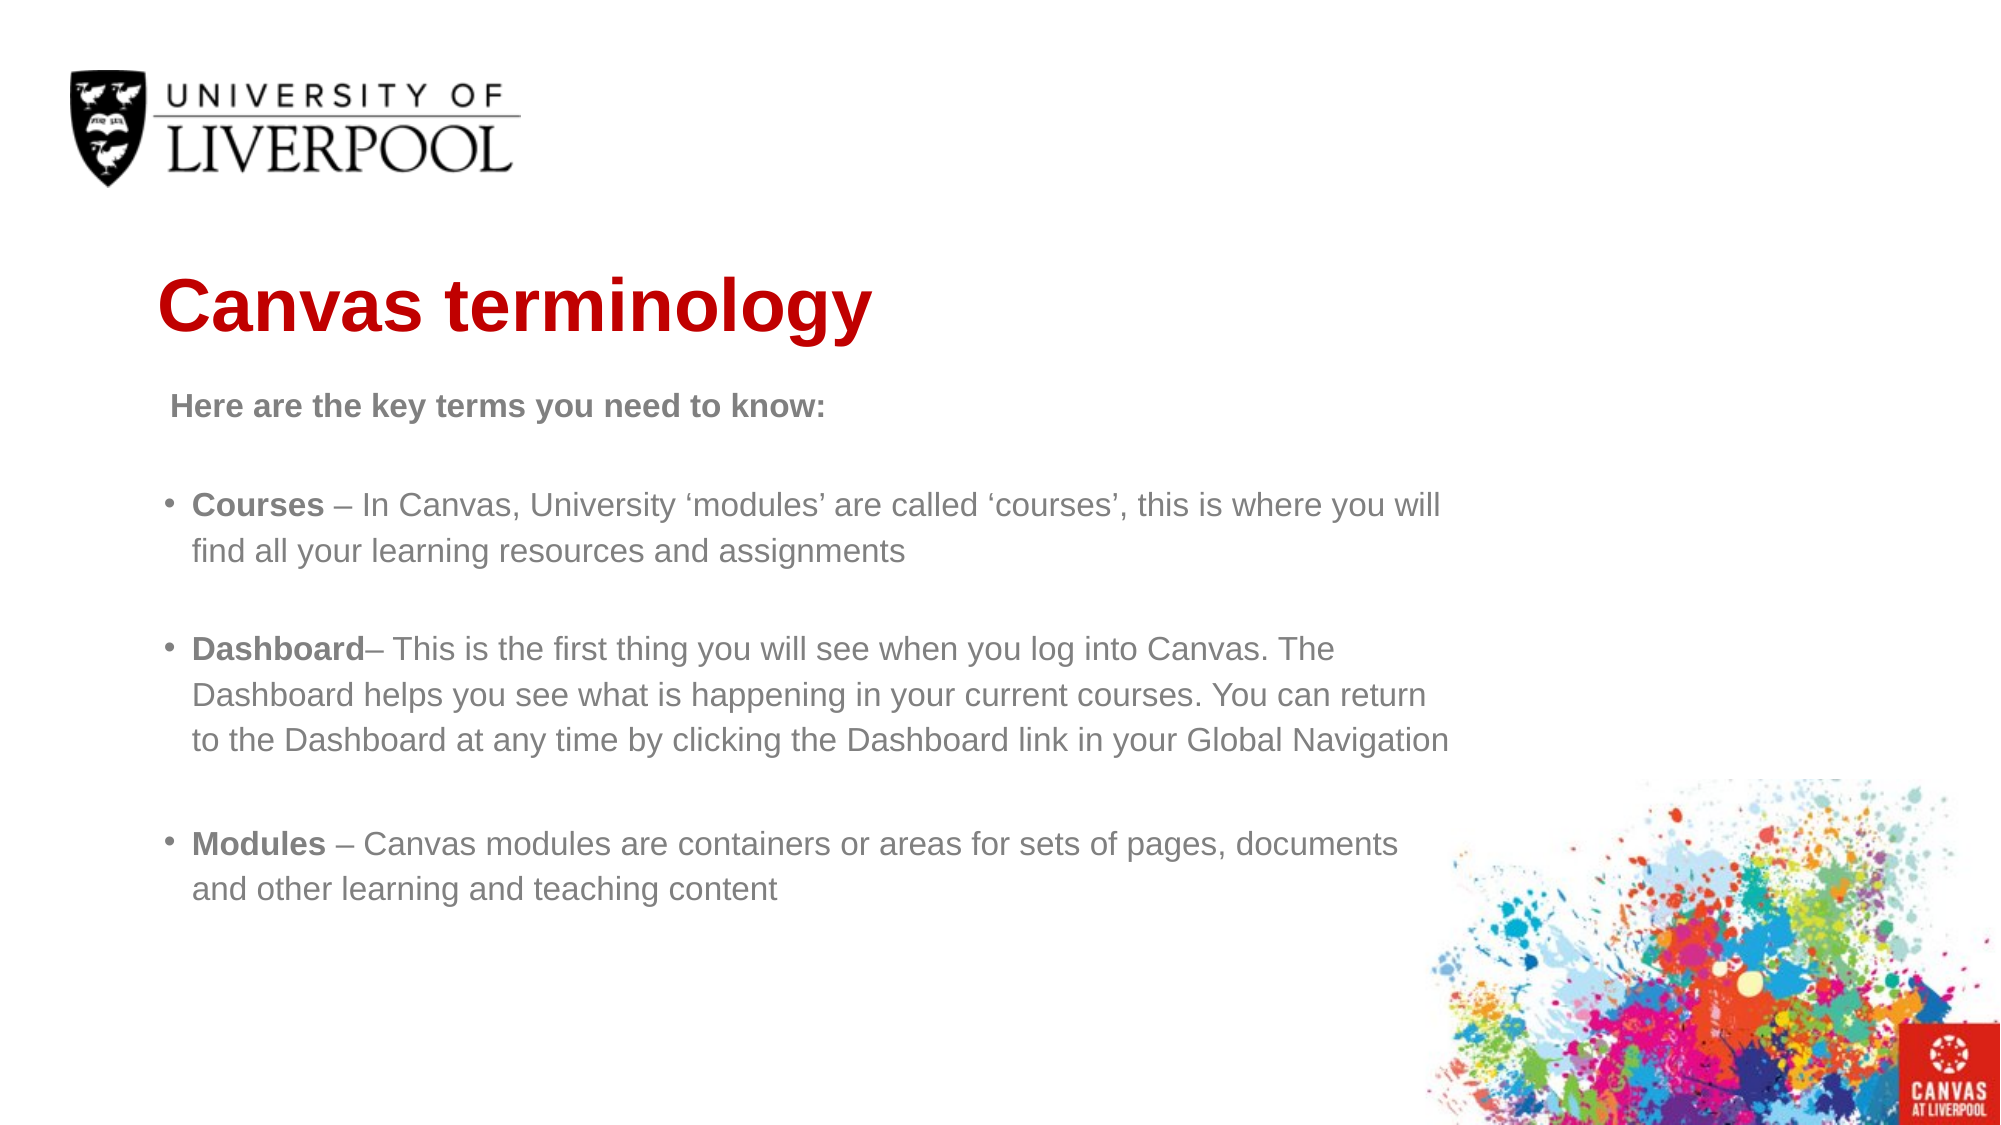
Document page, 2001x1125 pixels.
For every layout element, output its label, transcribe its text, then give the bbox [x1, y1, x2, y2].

title Canvas terminology [142, 258, 1738, 329]
picture [1030, 779, 2000, 1125]
text_box Courses – In Canvas, University ‘modules’ are called ‘courses’, this is where you will find all your learning resources and assignments Dashboard– This is the first thing you will see when you log into Canvas. The Dashboard helps you see what is happening in your current courses. You can return to the Dashboard at any time by clicking the Dashboard link in your Global Navigation Modules – Canvas modules are containers or areas for sets of pages, documents and other learning and teaching content [148, 469, 1469, 979]
text_box Here are the key terms you need to know: [154, 370, 1361, 432]
picture [70, 70, 521, 188]
